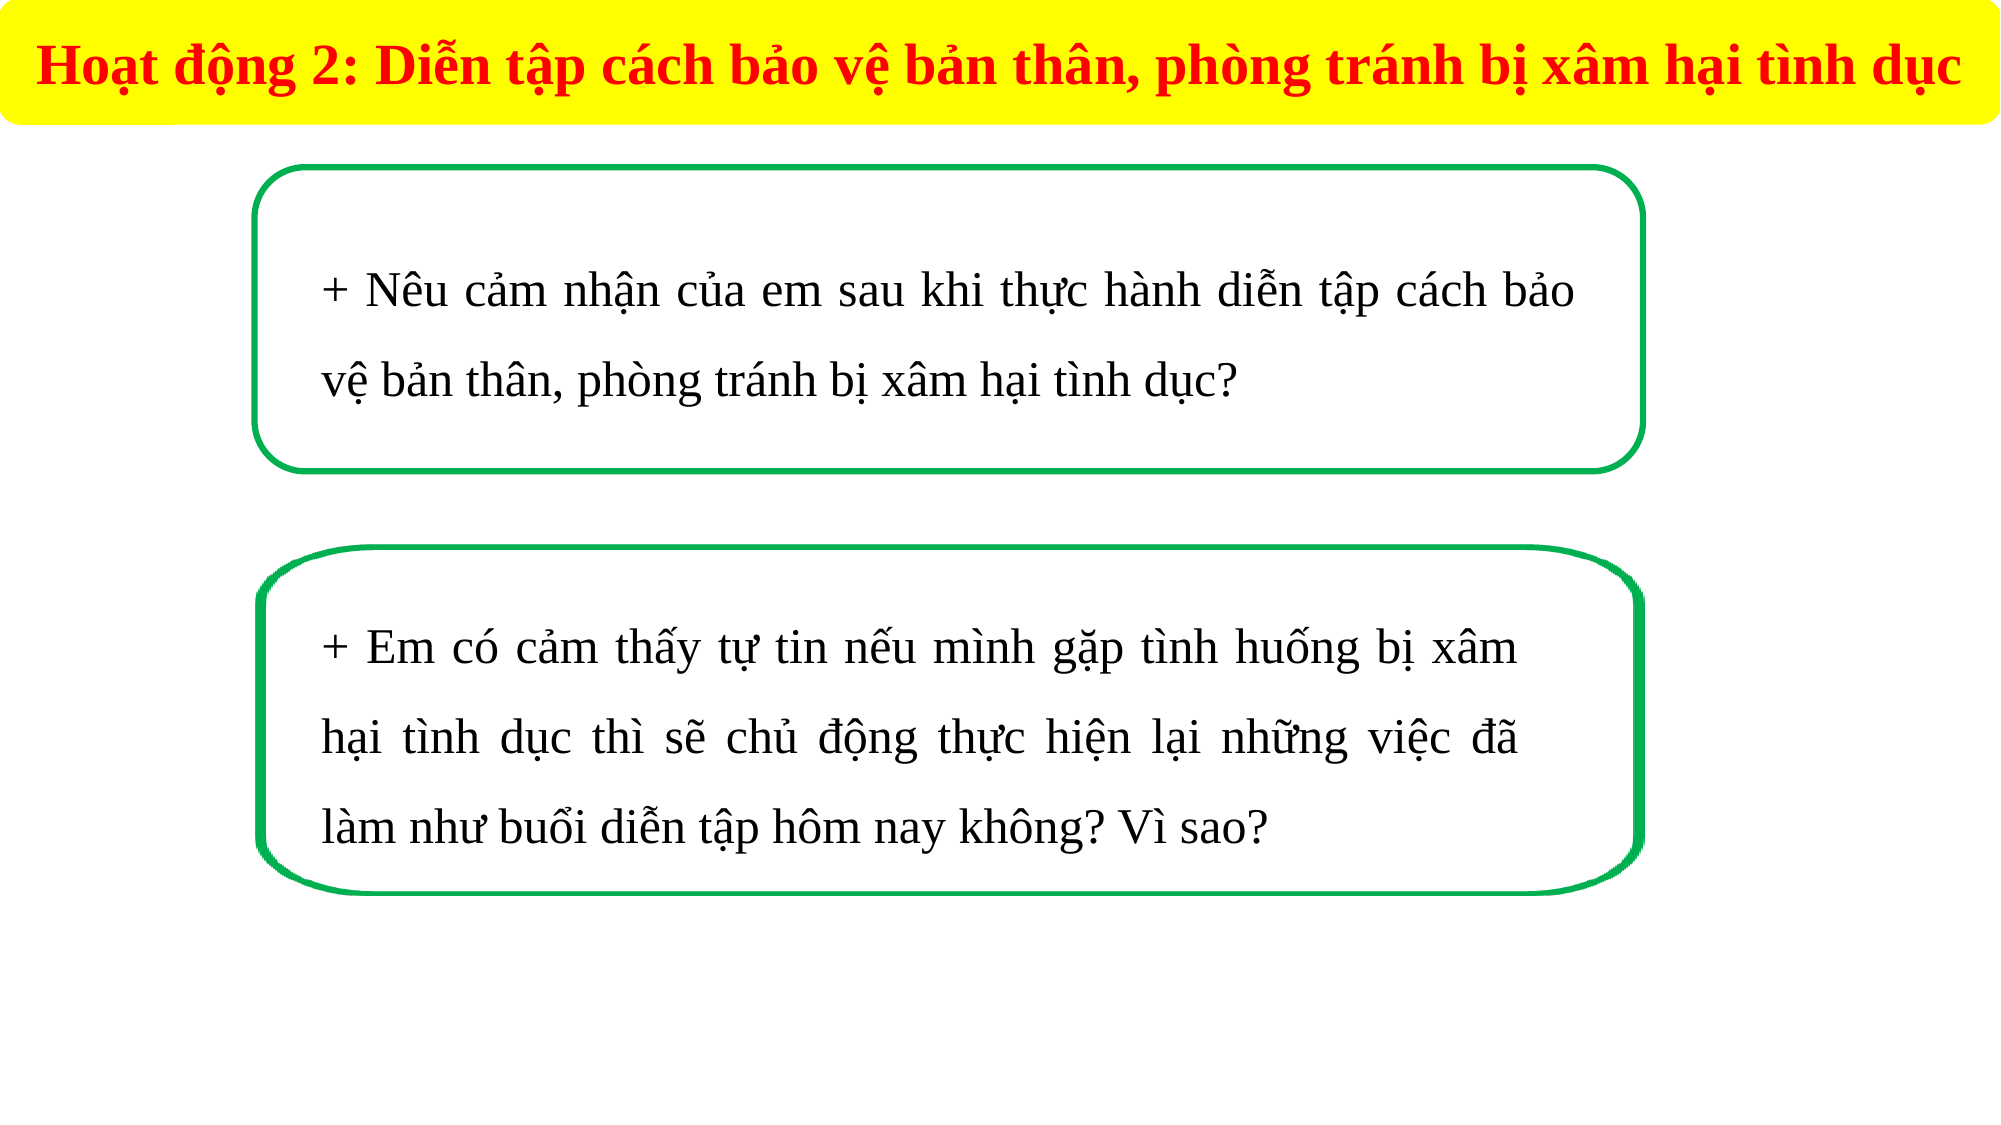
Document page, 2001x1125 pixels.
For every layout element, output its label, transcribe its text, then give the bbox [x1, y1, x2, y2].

picture [255, 544, 1645, 896]
text_box + Nêu cảm nhận của em sau khi thực hành diễn tập cách bảo vệ bản thân, phòng tránh bị xâm hại tình dục? [306, 218, 1591, 414]
text_box Hoạt động 2: Diễn tập cách bảo vệ bản thân, phòng tránh bị xâm hại tình dục [0, 0, 2000, 125]
text_box [252, 165, 1646, 474]
